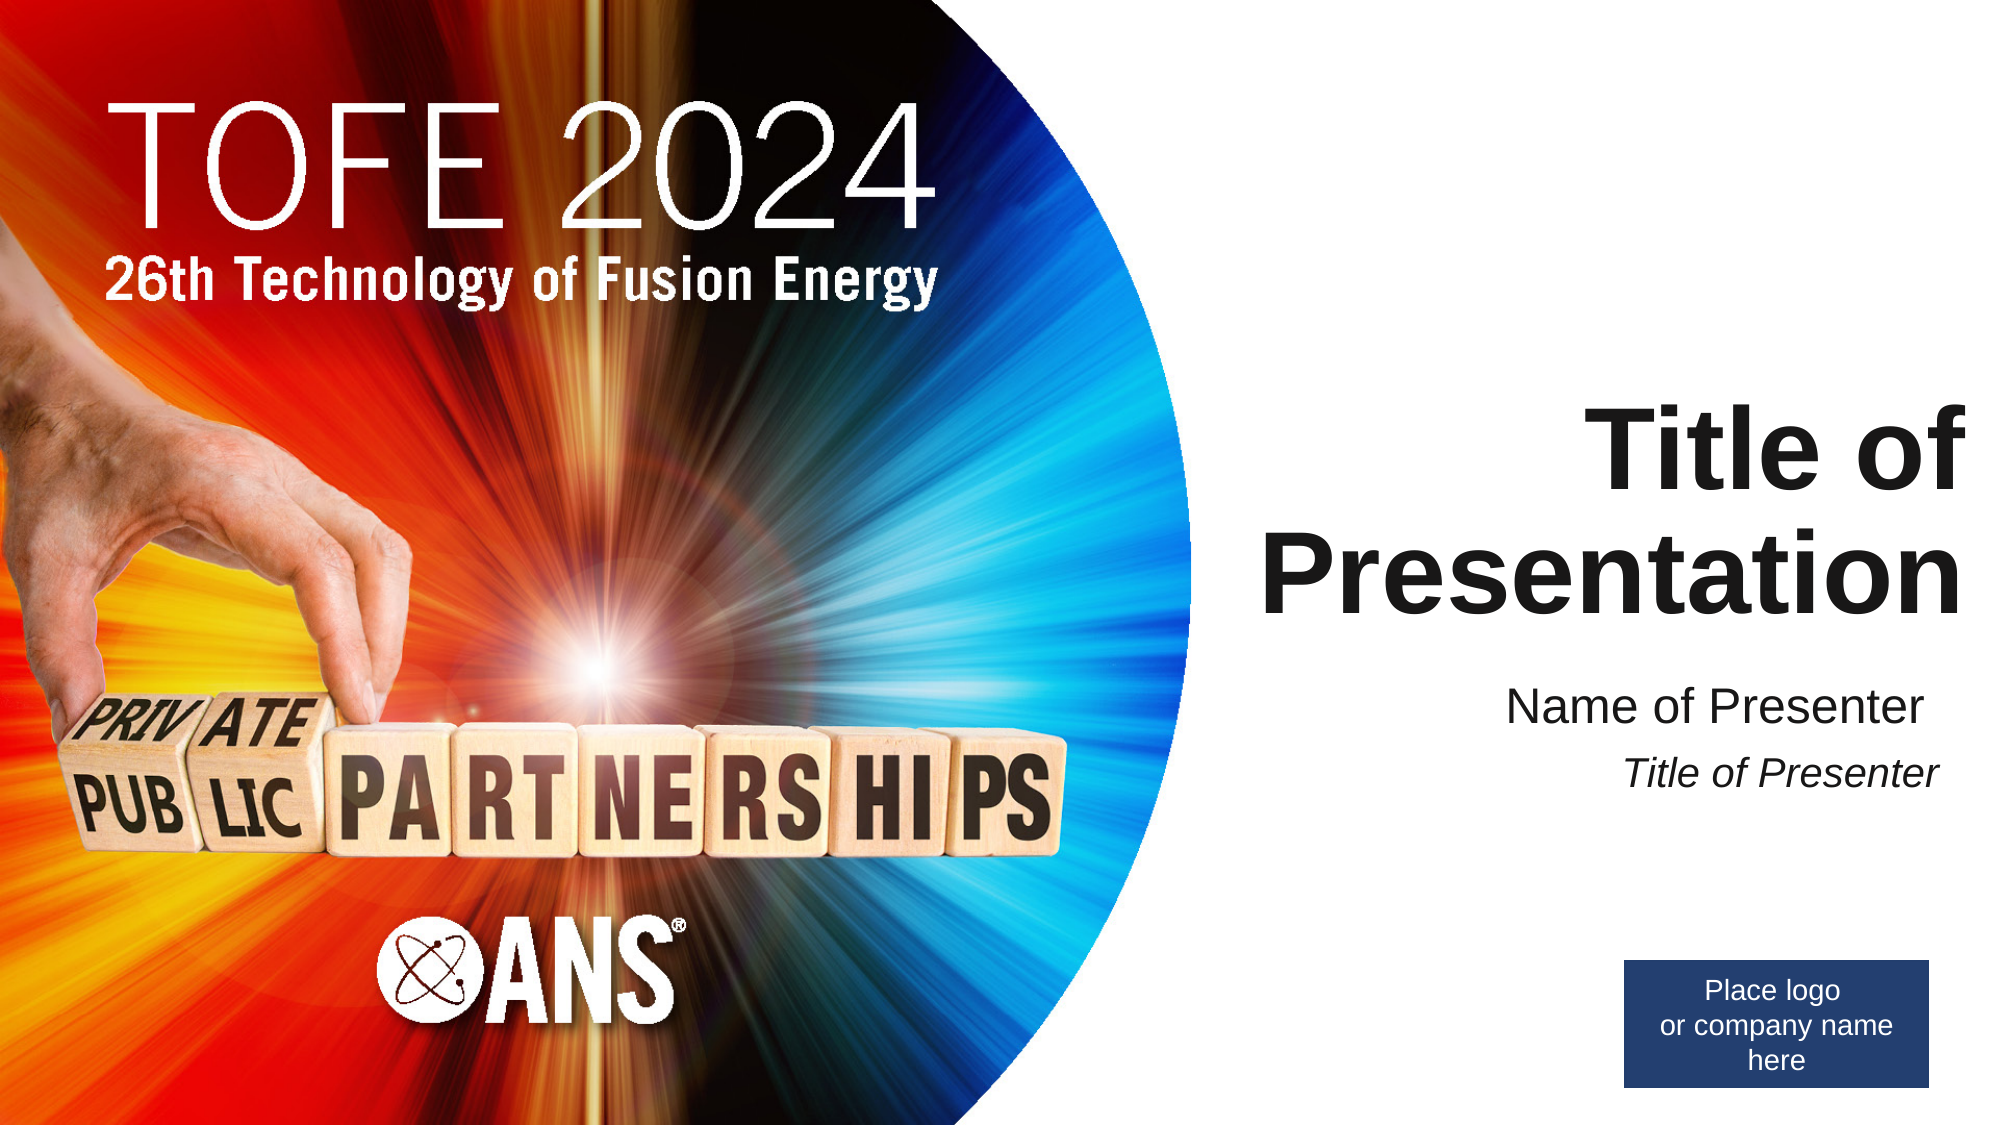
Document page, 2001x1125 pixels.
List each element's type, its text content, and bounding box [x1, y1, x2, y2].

text_box Place logo or company name here [1624, 960, 1929, 1088]
subtitle Name of Presenter Title of Presenter [1222, 675, 1955, 962]
picture [0, 0, 1999, 1125]
title Title of Presentation [1026, 37, 1981, 646]
